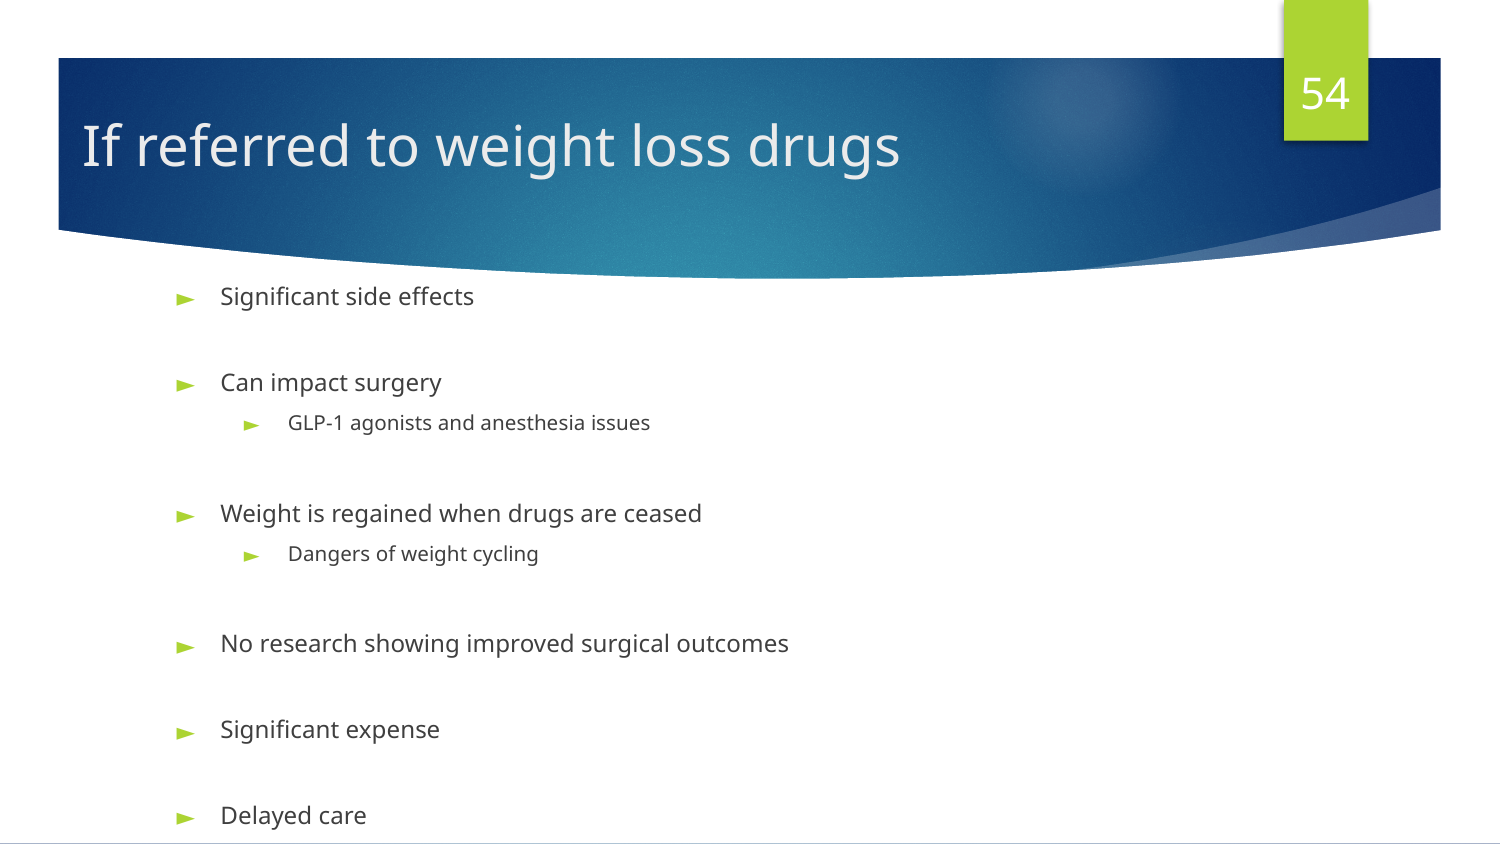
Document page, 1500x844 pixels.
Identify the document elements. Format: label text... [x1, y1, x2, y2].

slide_number 38 [1134, 234, 1307, 266]
title If referred to weight loss drugs [71, 99, 1150, 187]
slide_number 54 [1273, 36, 1377, 131]
picture [59, 58, 1440, 275]
list Significant side effects Can impact surgery GLP-1 agonists and anesthesia issues Weight is regained when drugs are ceased Dangers of weight cycling No research showing improved surgical outcomes Significant expense Delayed care [142, 275, 1220, 835]
